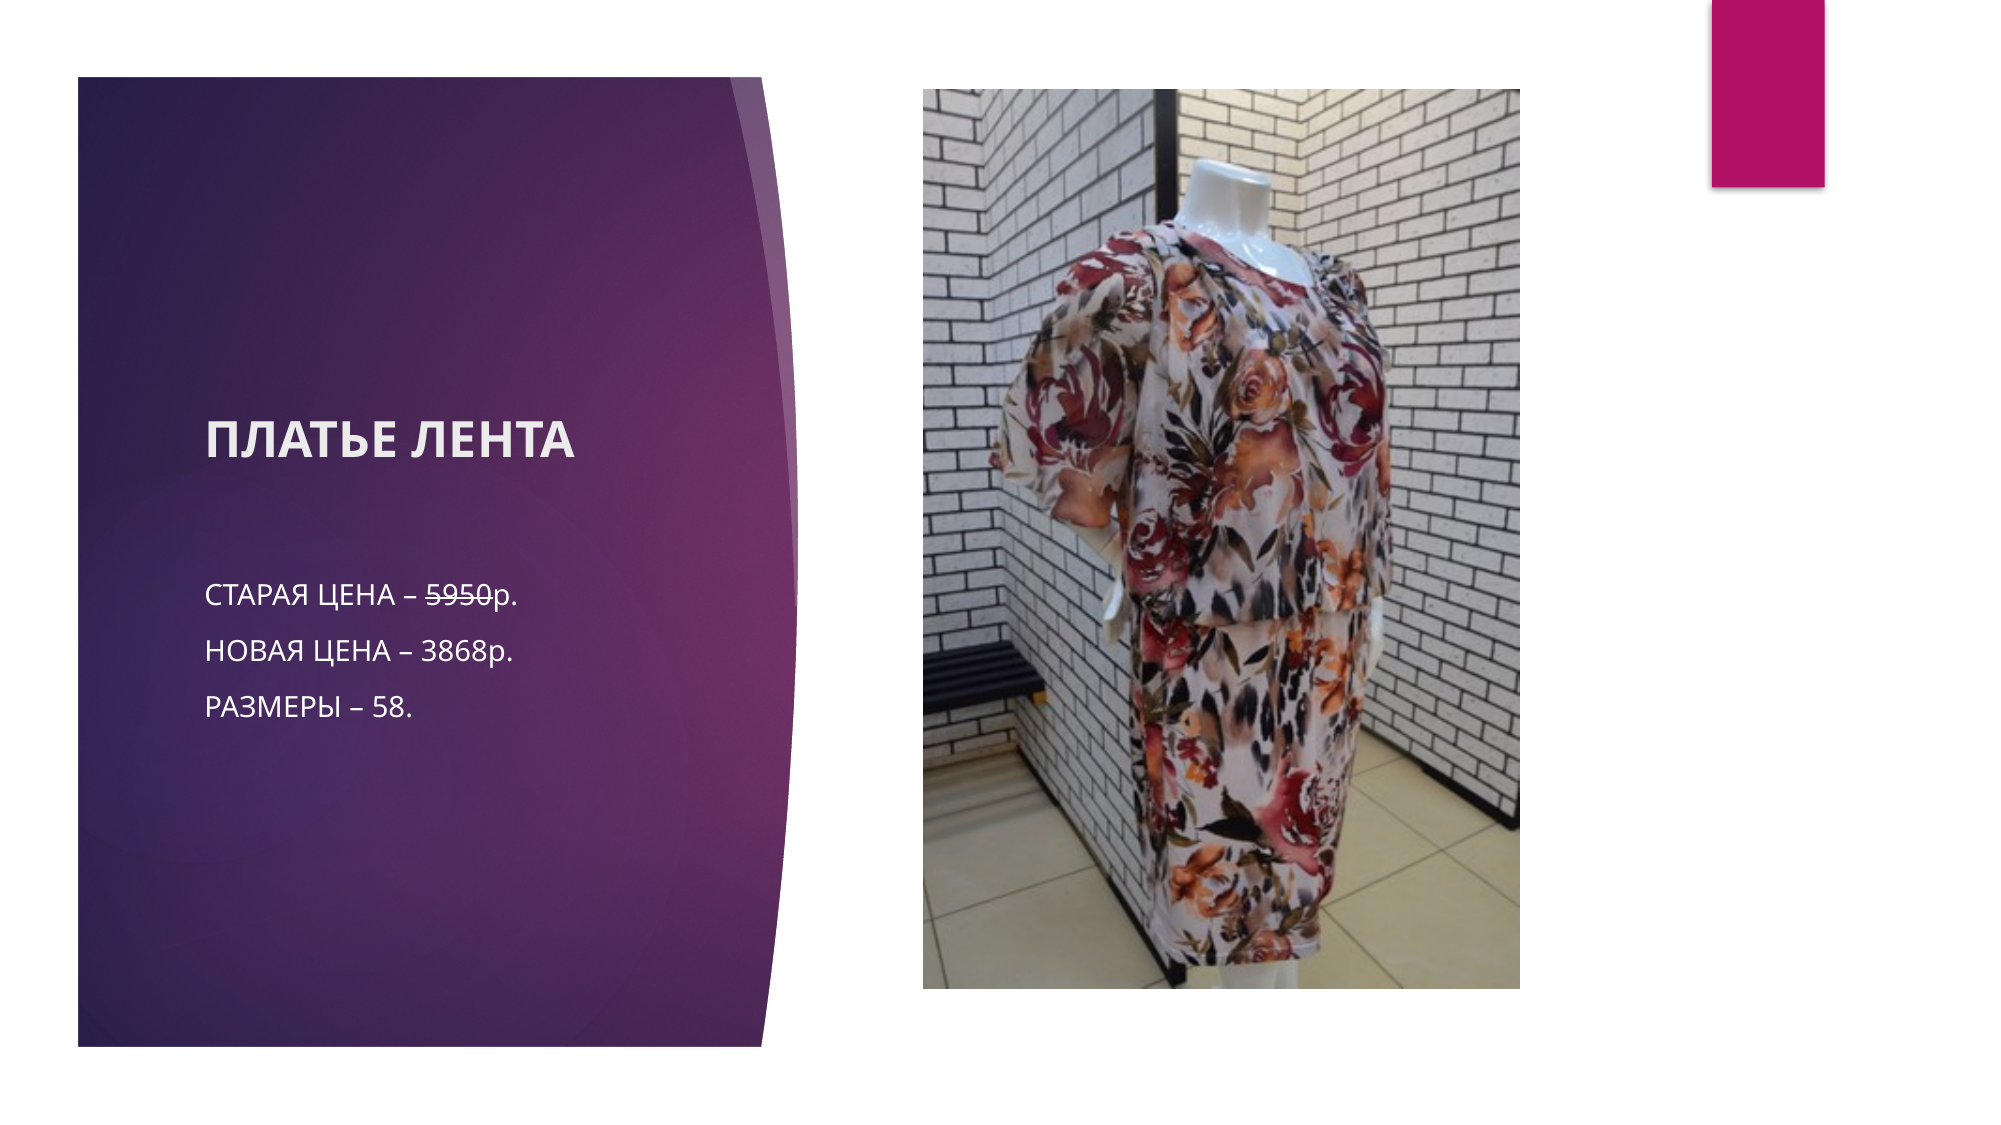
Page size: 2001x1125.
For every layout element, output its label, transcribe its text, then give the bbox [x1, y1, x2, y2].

title ПЛАТЬЕ ЛЕНТА [189, 212, 648, 475]
list СТАРАЯ ЦЕНА – 5950р. НОВАЯ ЦЕНА – 3868р. РАЗМЕРЫ – 58. [189, 513, 648, 989]
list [923, 88, 1520, 989]
